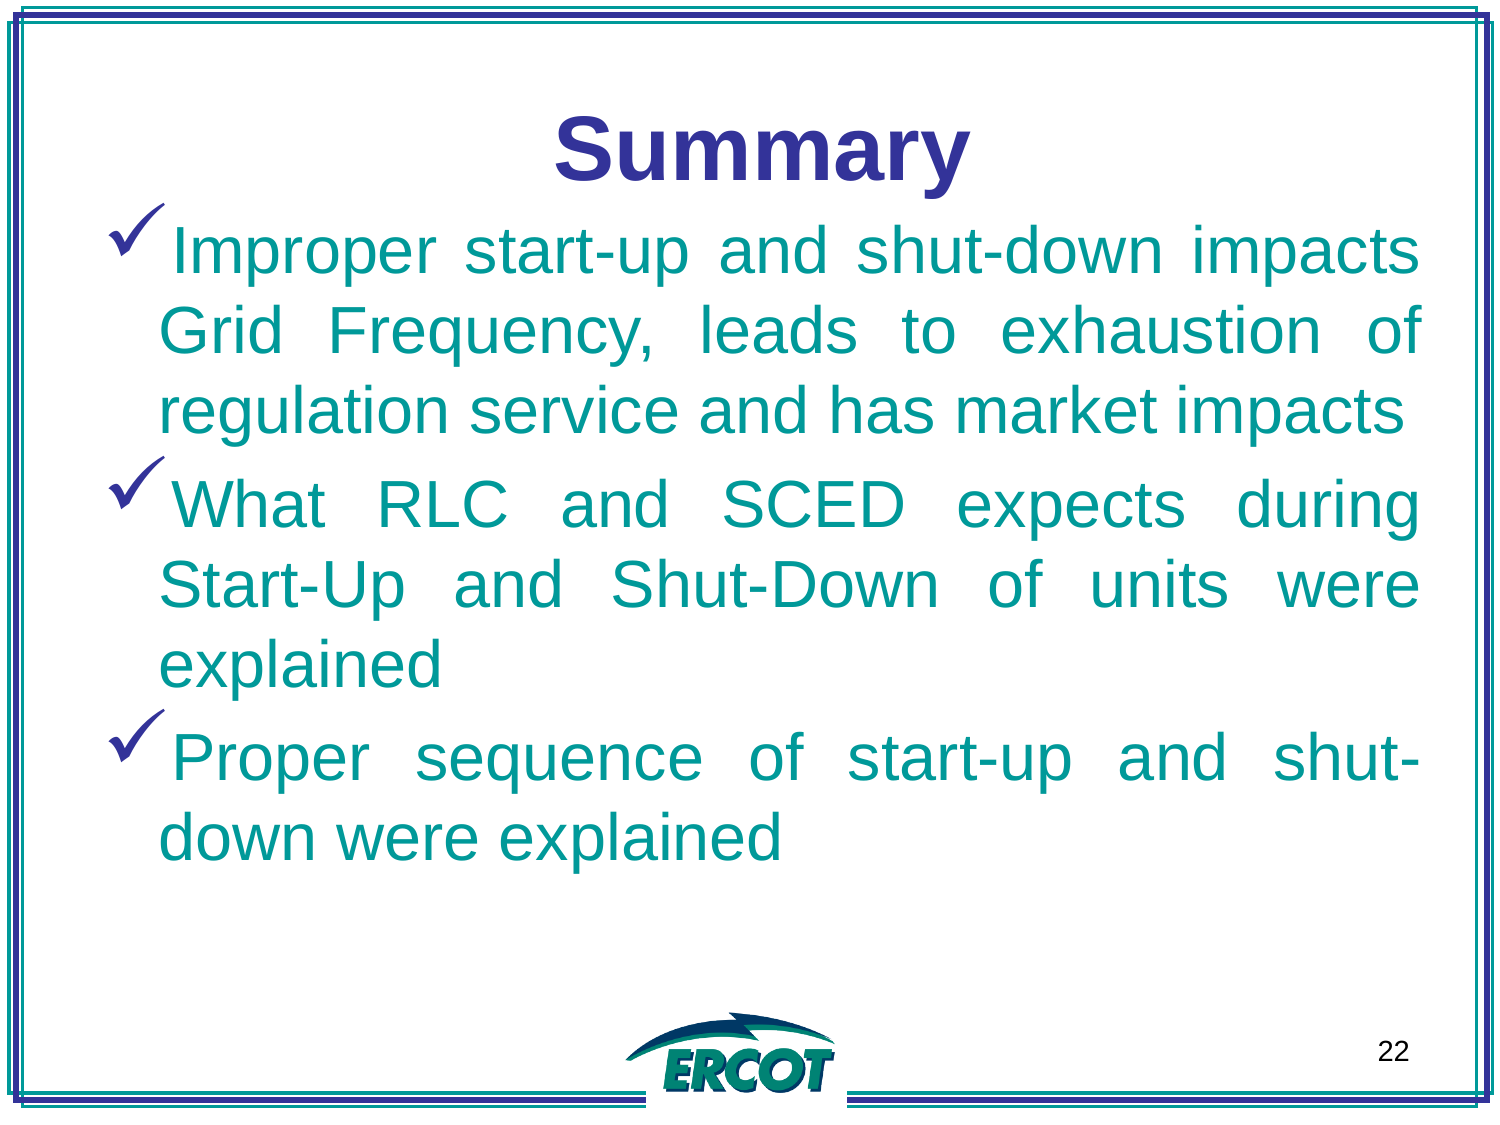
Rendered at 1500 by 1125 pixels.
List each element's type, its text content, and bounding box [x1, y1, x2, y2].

text_box Summary [87, 50, 1438, 199]
picture [624, 1012, 836, 1100]
slide_number 22 [1074, 1024, 1425, 1103]
text_box Improper start-up and shut-down impacts Grid Frequency, leads to exhaustion of regulation service and has market impacts What RLC and SCED expects during Start-Up and Shut-Down of units were explained Proper sequence of start-up and shut-down were explained [87, 199, 1438, 963]
